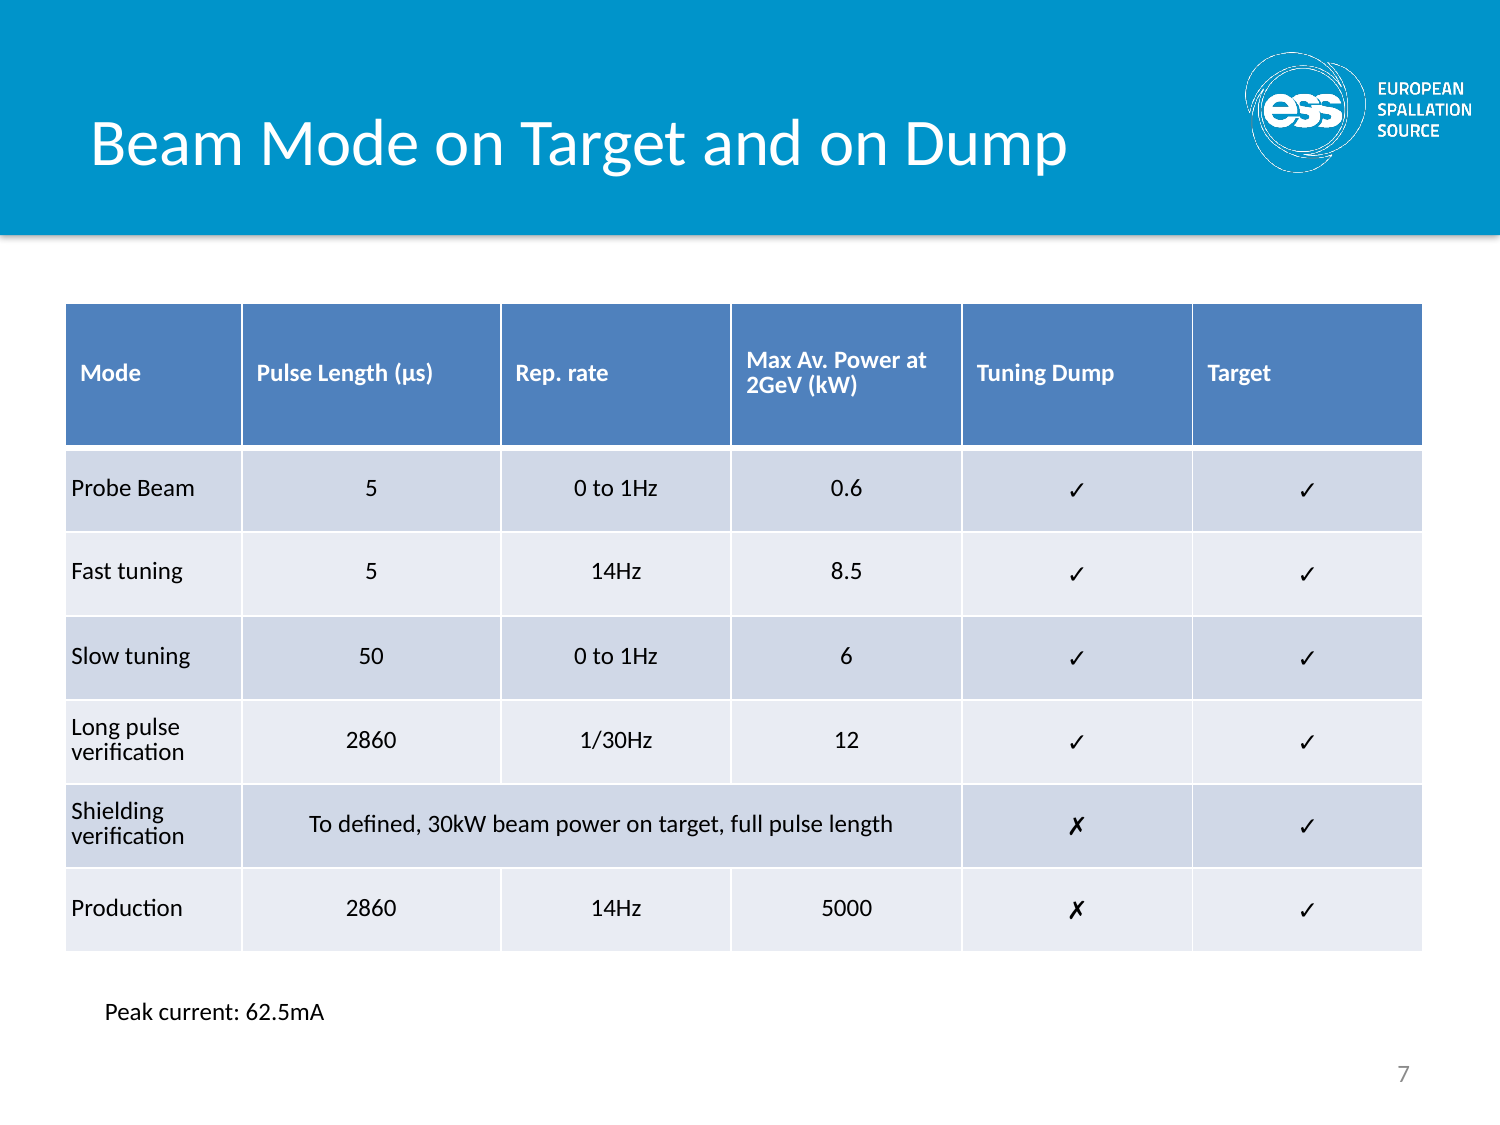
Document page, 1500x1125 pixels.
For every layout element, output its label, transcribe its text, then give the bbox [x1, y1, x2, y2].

table_cell Probe Beam [66, 451, 241, 531]
table_cell 8.5 [732, 533, 961, 615]
table_cell Long pulse verification [66, 701, 241, 783]
picture [1436, 104, 1444, 115]
table_header Tuning Dump [963, 304, 1192, 445]
table_cell ✓ [963, 533, 1192, 615]
picture [1409, 104, 1415, 115]
table_cell ✓ [1193, 701, 1422, 783]
picture [1422, 125, 1428, 134]
table_cell 6 [732, 617, 961, 699]
table_cell To defined, 30kW beam power on target, full pulse length [243, 785, 961, 867]
picture [1432, 125, 1438, 136]
table_cell 14Hz [502, 869, 730, 951]
picture [1264, 94, 1342, 127]
table_cell Fast tuning [66, 533, 241, 615]
table_cell 12 [732, 701, 961, 783]
table_cell Slow tuning [66, 617, 241, 699]
table_cell 1/30Hz [502, 701, 730, 783]
table_cell ✓ [1193, 617, 1422, 699]
table_cell 5 [243, 451, 500, 531]
picture [1418, 104, 1423, 115]
table_cell 2860 [243, 701, 500, 783]
table_cell ✓ [1193, 785, 1422, 867]
table_cell ✓ [1193, 451, 1422, 531]
table_cell ✓ [963, 451, 1192, 531]
table_cell ✓ [1193, 533, 1422, 615]
slide_number 7 [1074, 1042, 1425, 1103]
text_box Peak current: 62.5mA [90, 987, 341, 1033]
table_cell 14Hz [502, 533, 730, 615]
table_cell Production [66, 869, 241, 951]
picture [1400, 83, 1407, 94]
table_cell 2860 [243, 869, 500, 951]
picture [1379, 83, 1385, 94]
picture [1443, 86, 1450, 93]
table_cell 5000 [732, 869, 961, 951]
picture [1398, 109, 1406, 115]
table_header Rep. rate [502, 304, 730, 445]
table_cell ✓ [1193, 869, 1422, 951]
picture [1454, 83, 1458, 94]
table_header Max Av. Power at 2GeV (kW) [732, 304, 961, 445]
table_cell Shielding verification [66, 785, 241, 867]
picture [1389, 104, 1393, 115]
table_header Pulse Length (µs) [243, 304, 500, 445]
table_cell ✗ [963, 785, 1192, 867]
table_cell 0 to 1Hz [502, 451, 730, 531]
table_header Mode [66, 304, 241, 445]
picture [1423, 83, 1430, 94]
table_cell 0.6 [732, 451, 961, 531]
title Beam Mode on Target and on Dump [75, 45, 1247, 233]
table_cell 5 [243, 533, 500, 615]
table_cell 50 [243, 617, 500, 699]
table_header Target [1193, 304, 1422, 445]
table_cell ✗ [963, 869, 1192, 951]
table_cell 0 to 1Hz [502, 617, 730, 699]
table_cell ✓ [963, 617, 1192, 699]
table_cell ✓ [963, 701, 1192, 783]
